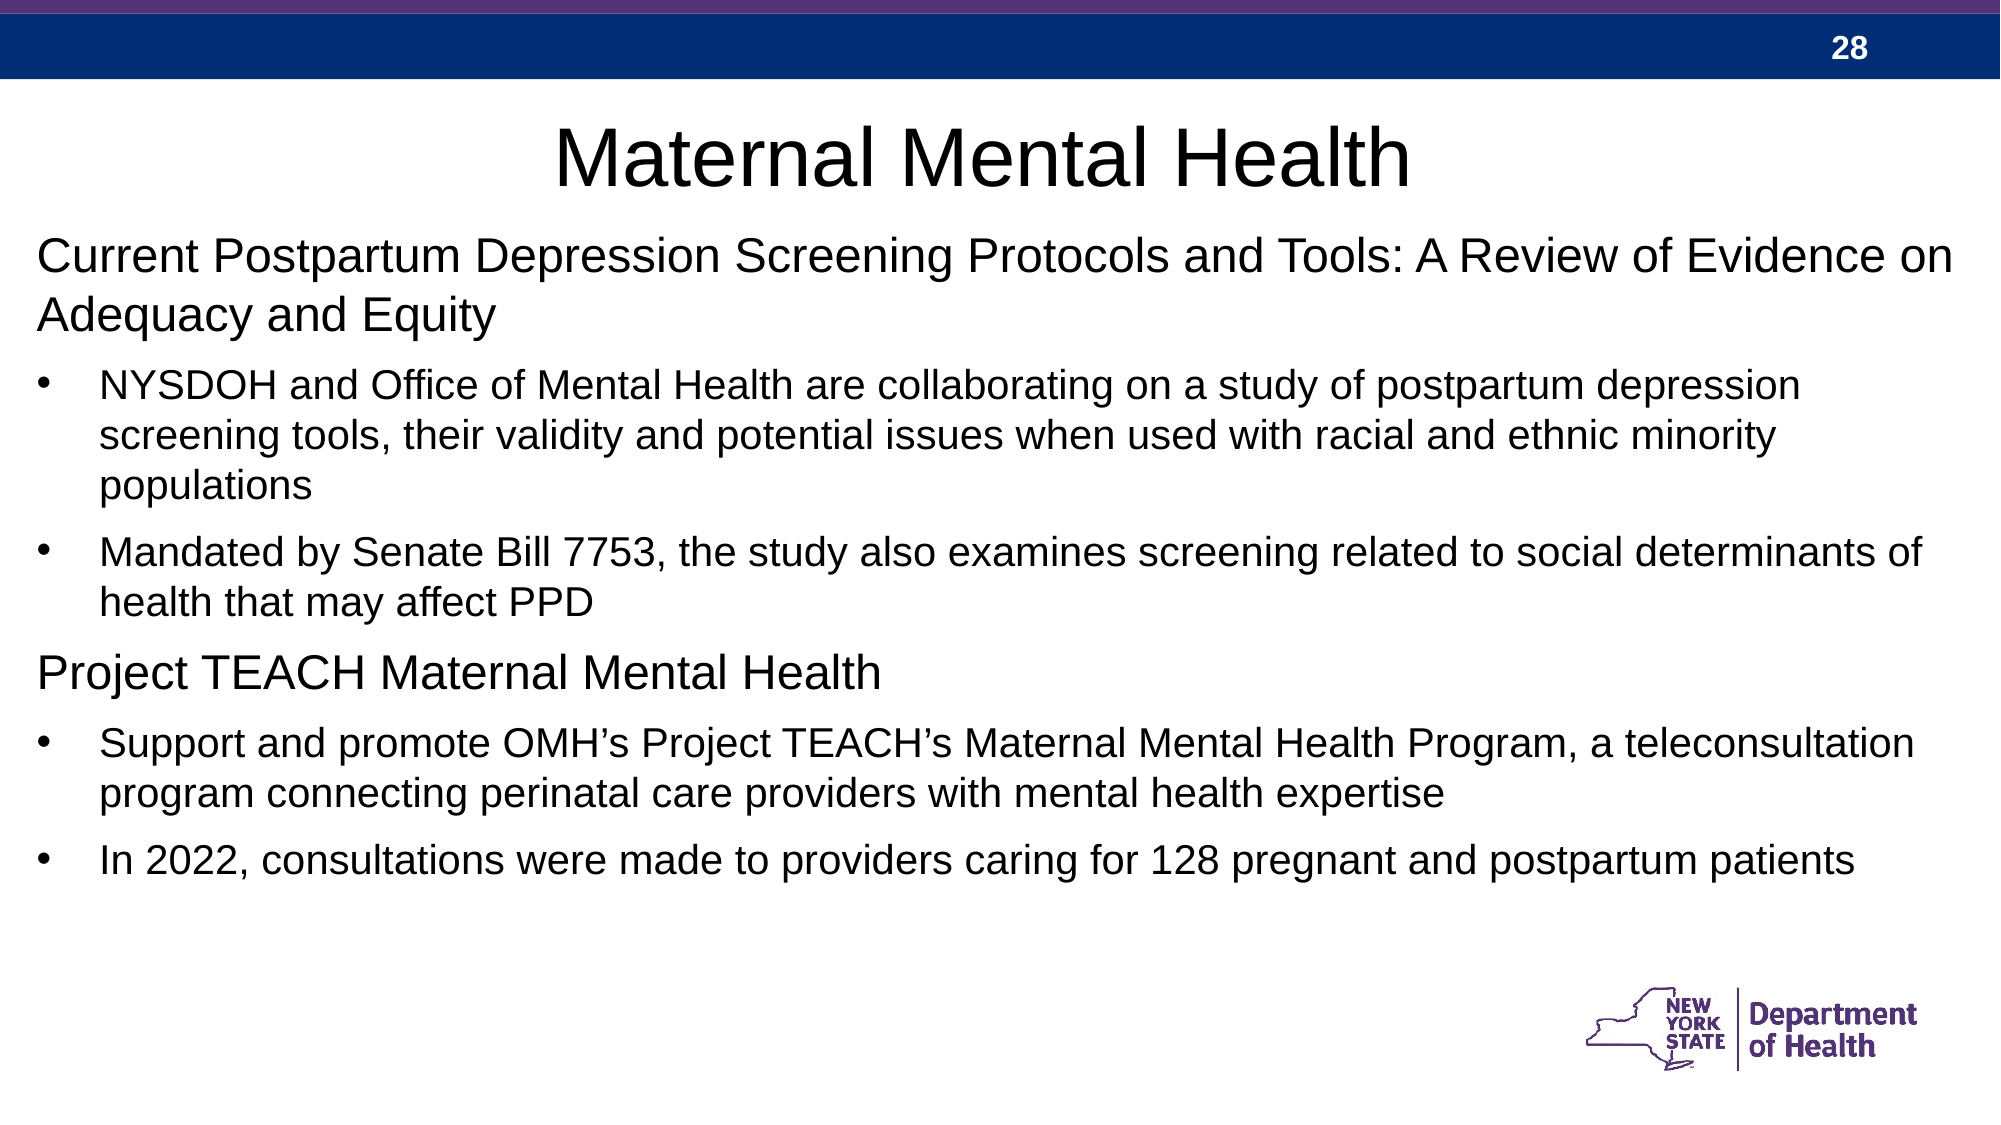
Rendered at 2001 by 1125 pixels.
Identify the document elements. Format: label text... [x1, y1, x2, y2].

text_box Maternal Mental Health [33, 93, 1934, 214]
picture [1586, 987, 1917, 1071]
text_box Current Postpartum Depression Screening Protocols and Tools: A Review of Evidence on Adequacy and Equity NYSDOH and Office of Mental Health are collaborating on a study of postpartum depression screening tools, their validity and potential issues when used with racial and ethnic minority populations Mandated by Senate Bill 7753, the study also examines screening related to social determinants of health that may affect PPD Project TEACH Maternal Mental Health Support and promote OMH’s Project TEACH’s Maternal Mental Health Program, a teleconsultation program connecting perinatal care providers with mental health expertise In 2022, consultations were made to providers caring for 128 pregnant and postpartum patients [16, 214, 1984, 893]
